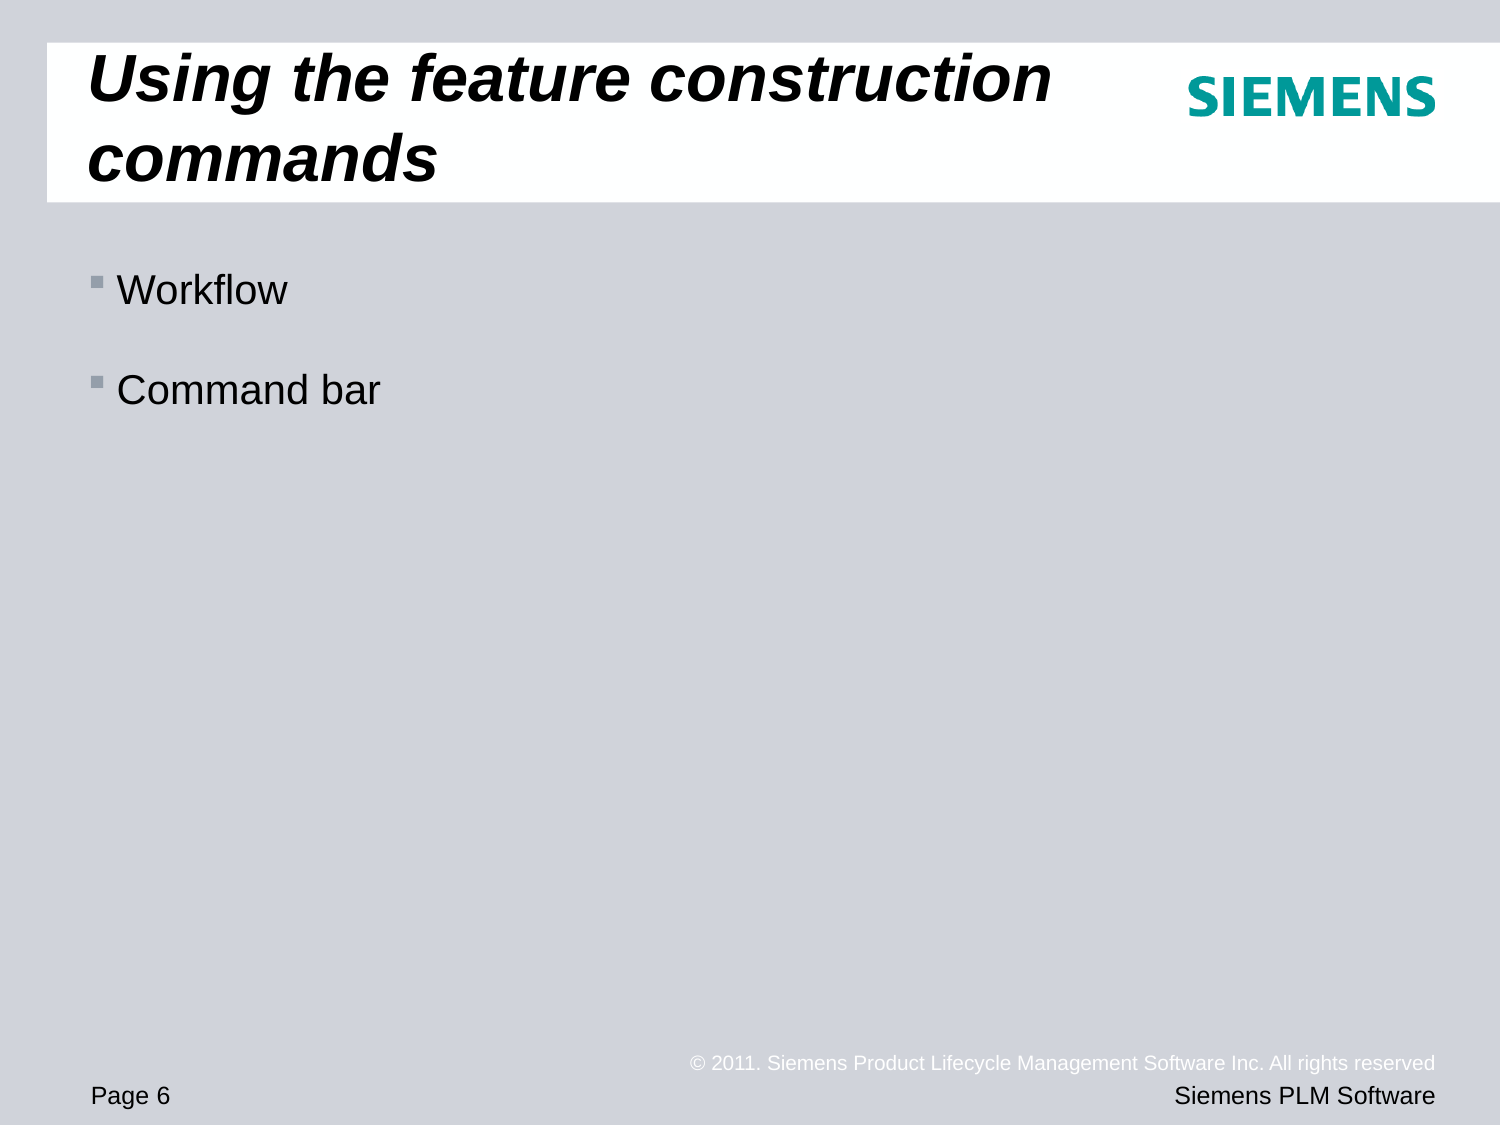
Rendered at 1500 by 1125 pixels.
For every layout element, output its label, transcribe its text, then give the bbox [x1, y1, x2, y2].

list Workflow Command bar [87, 262, 1438, 1013]
picture [1181, 69, 1444, 123]
title Using the feature construction commands [87, 62, 1108, 196]
